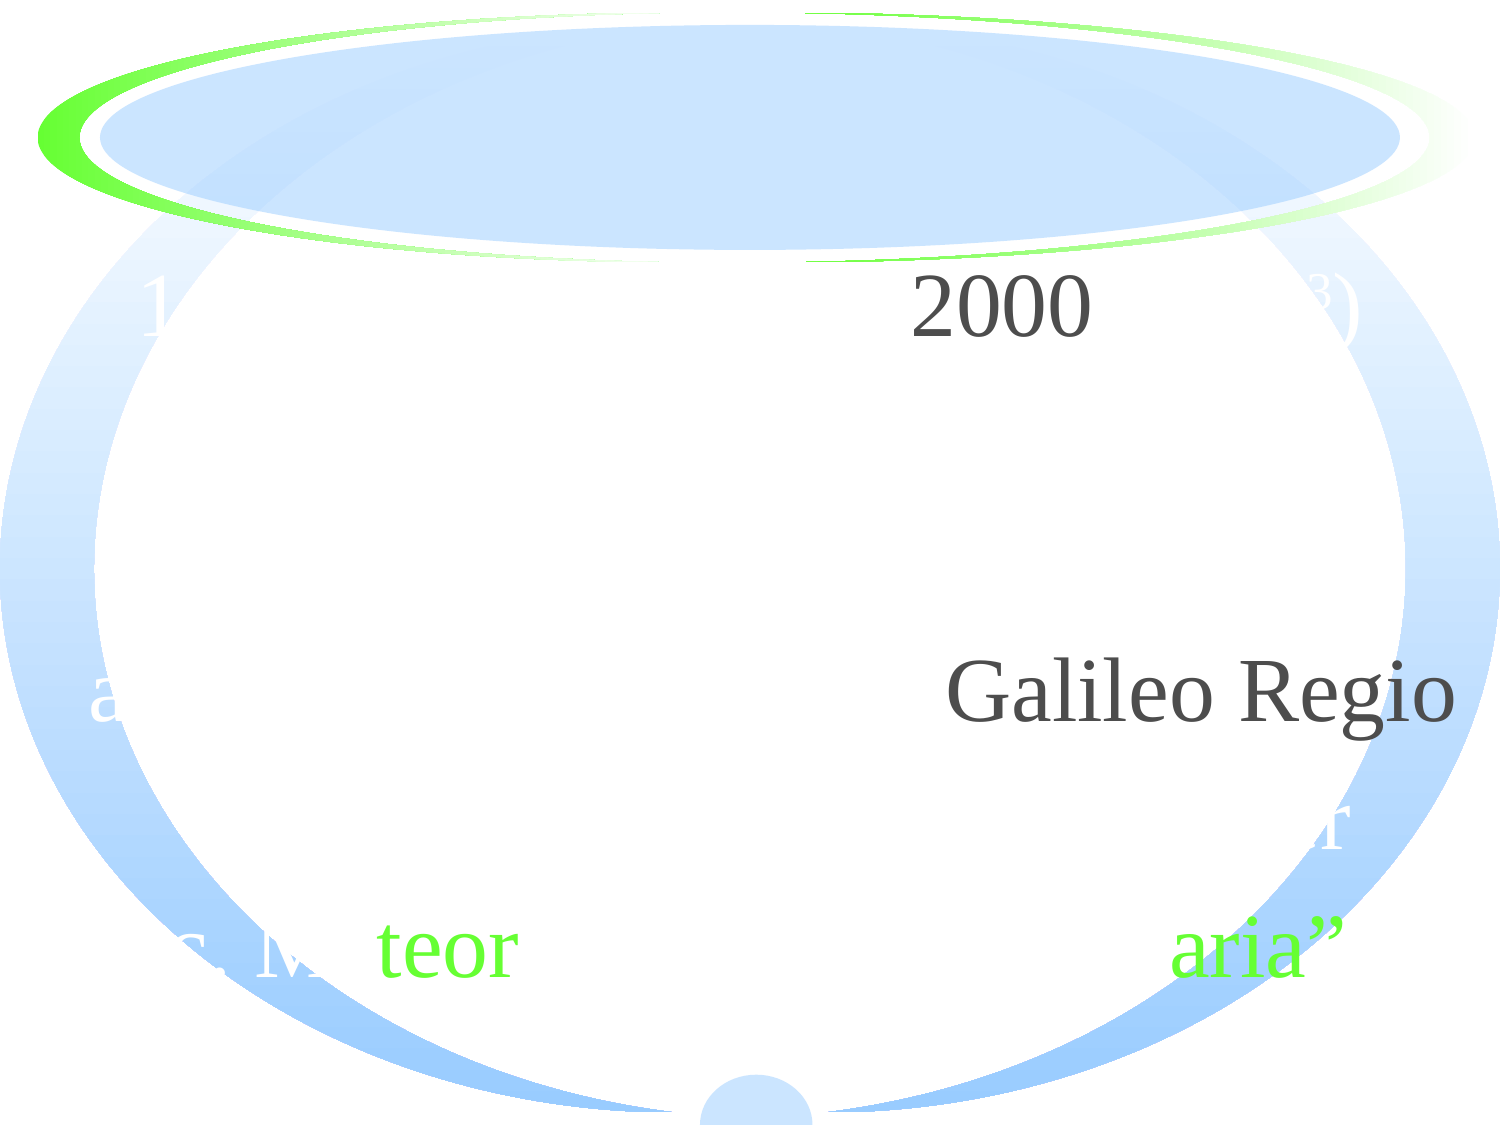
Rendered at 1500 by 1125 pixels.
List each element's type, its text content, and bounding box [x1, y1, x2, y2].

list 1. Both low density (2000 kg/m3) 2. Lots of ice 3. Ganymede -- *largest moon a. Dark, old areas - ex/ Galileo Regio b. Light areas - release of water c. Meteor impacts (ice “*maria”) [0, 237, 1500, 1125]
